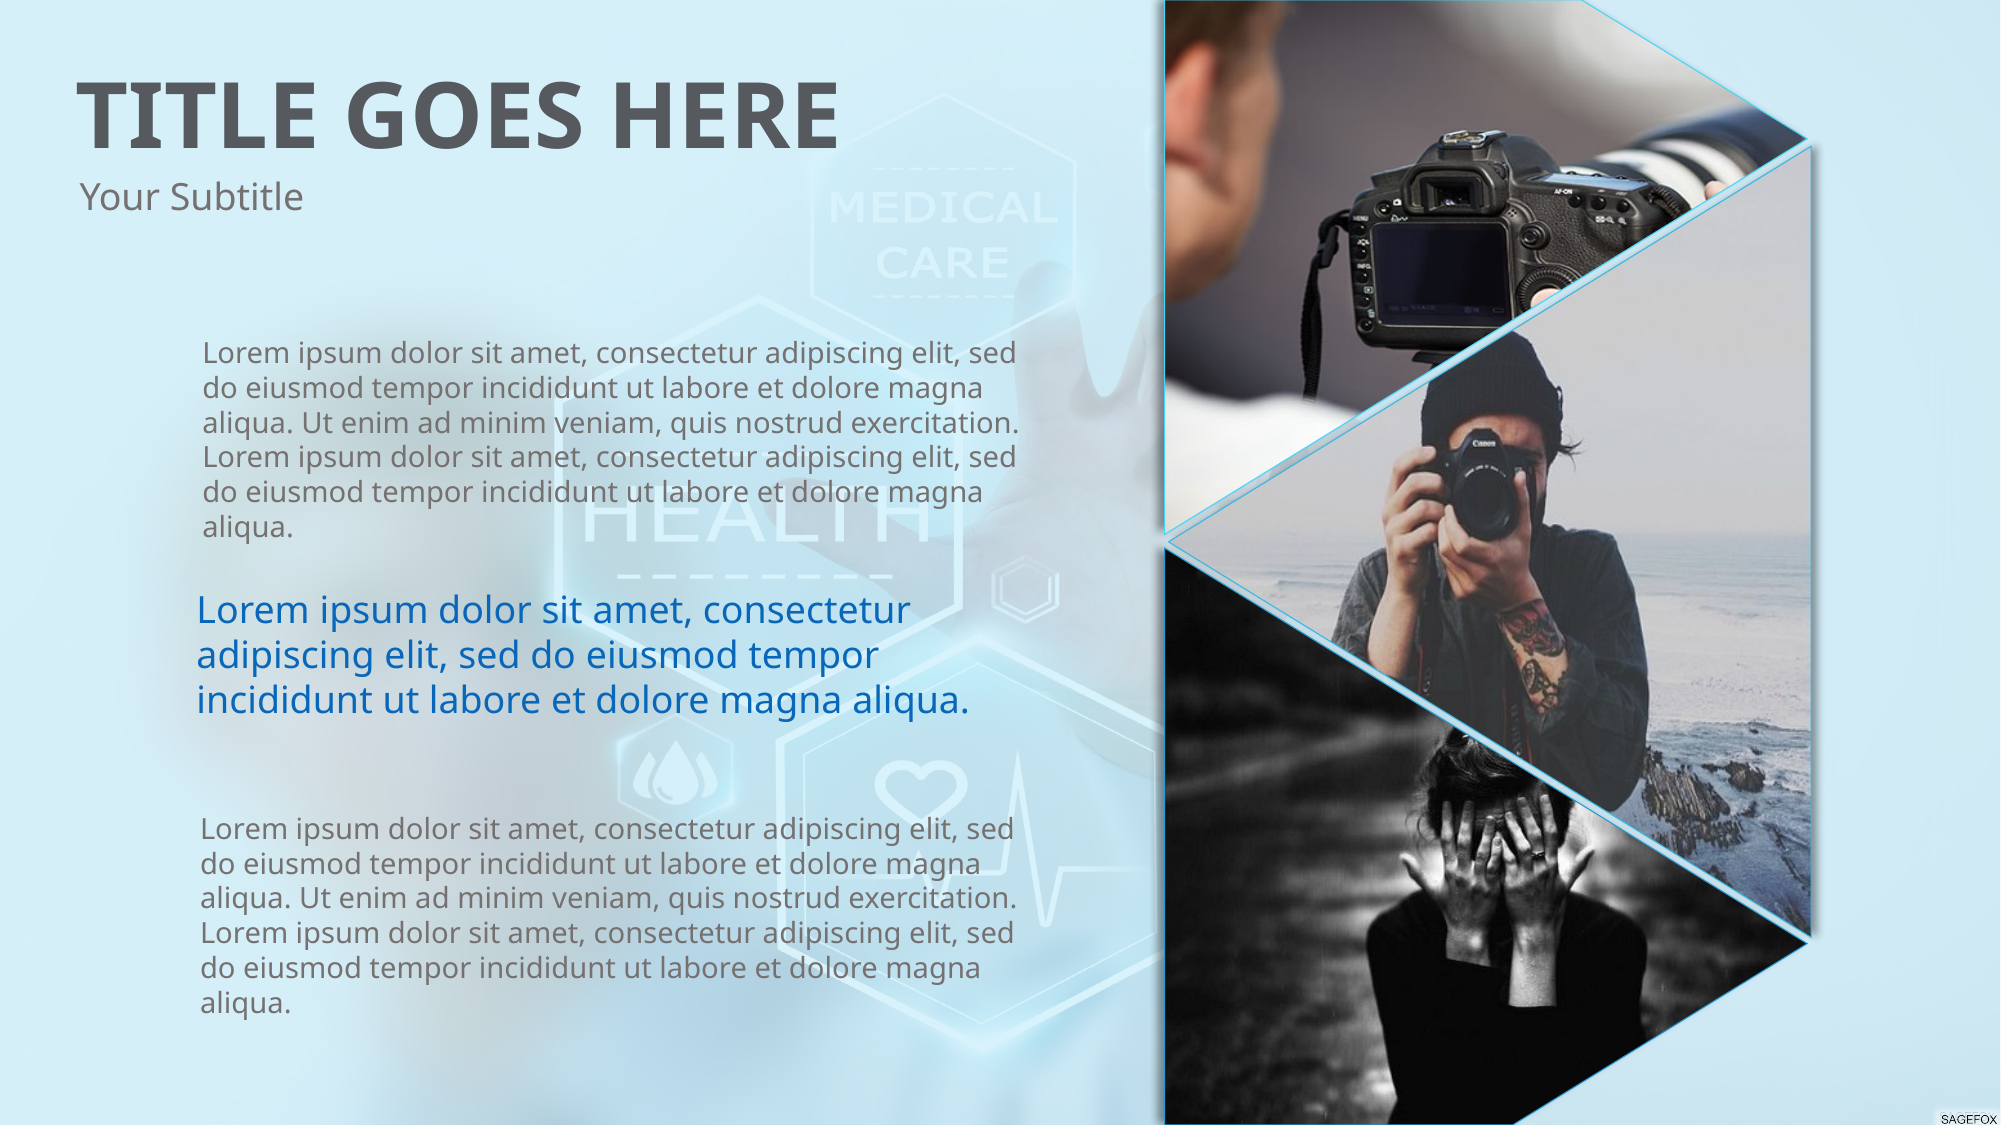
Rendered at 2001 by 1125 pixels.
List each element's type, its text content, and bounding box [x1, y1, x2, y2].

text_box Lorem ipsum dolor sit amet, consectetur adipiscing elit, sed do eiusmod tempor incididunt ut labore et dolore magna aliqua. [181, 578, 1047, 729]
text_box [1163, 546, 1810, 1125]
text_box [1163, 0, 1810, 537]
picture [1938, 1114, 1999, 1125]
text_box Lorem ipsum dolor sit amet, consectetur adipiscing elit, sed do eiusmod tempor incididunt ut labore et dolore magna aliqua. Ut enim ad minim veniam, quis nostrud exercitation. Lorem ipsum dolor sit amet, consectetur adipiscing elit, sed do eiusmod tempor incididunt ut labore et dolore magna aliqua. [185, 802, 1050, 1028]
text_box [60, 49, 1020, 227]
text_box [1166, 144, 1813, 940]
text_box Lorem ipsum dolor sit amet, consectetur adipiscing elit, sed do eiusmod tempor incididunt ut labore et dolore magna aliqua. Ut enim ad minim veniam, quis nostrud exercitation. Lorem ipsum dolor sit amet, consectetur adipiscing elit, sed do eiusmod tempor incididunt ut labore et dolore magna aliqua. [187, 326, 1053, 552]
